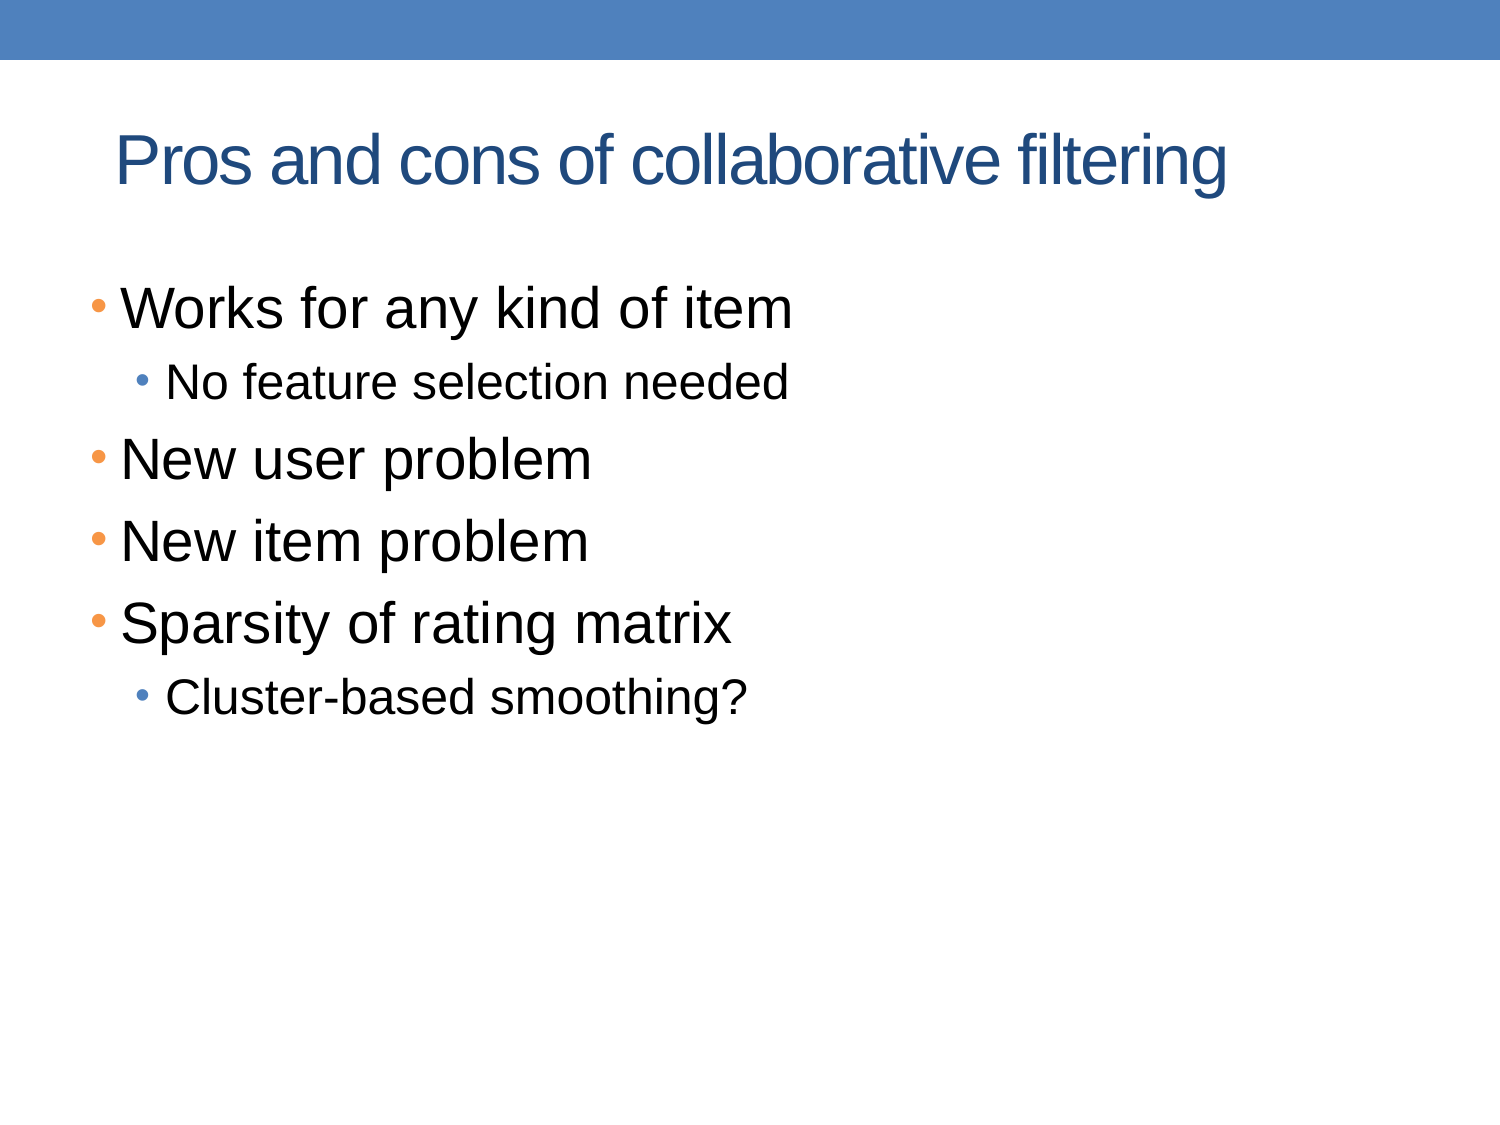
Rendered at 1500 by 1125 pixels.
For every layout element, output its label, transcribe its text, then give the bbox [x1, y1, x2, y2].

title Pros and cons of collaborative filtering [99, 87, 1413, 225]
list Works for any kind of item No feature selection needed New user problem New item problem Sparsity of rating matrix Cluster-based smoothing? [75, 262, 1425, 1063]
